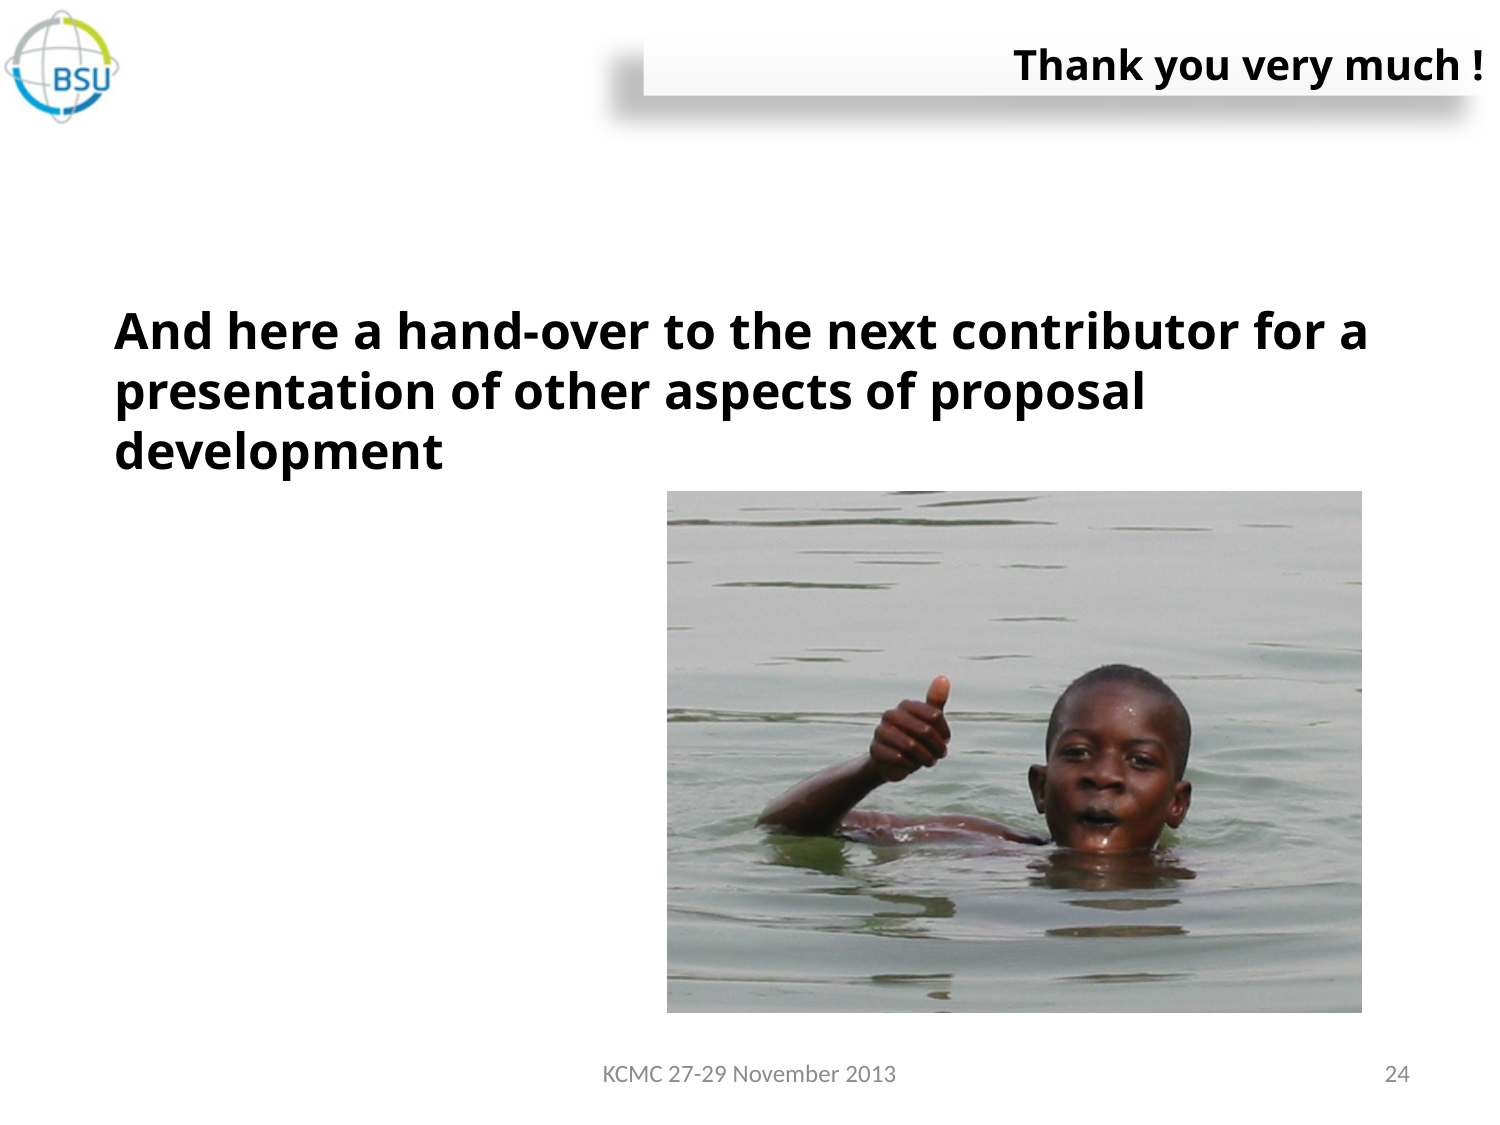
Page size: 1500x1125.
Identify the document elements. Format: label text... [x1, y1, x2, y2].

footer KCMC 27-29 November 2013 [512, 1042, 988, 1103]
slide_number 24 [1074, 1042, 1425, 1103]
picture [667, 491, 1362, 1013]
text_box Thank you very much ! [643, 30, 1500, 96]
text_box And here a hand-over to the next contributor for a presentation of other aspects of proposal development [100, 231, 1471, 667]
picture [3, 6, 125, 126]
